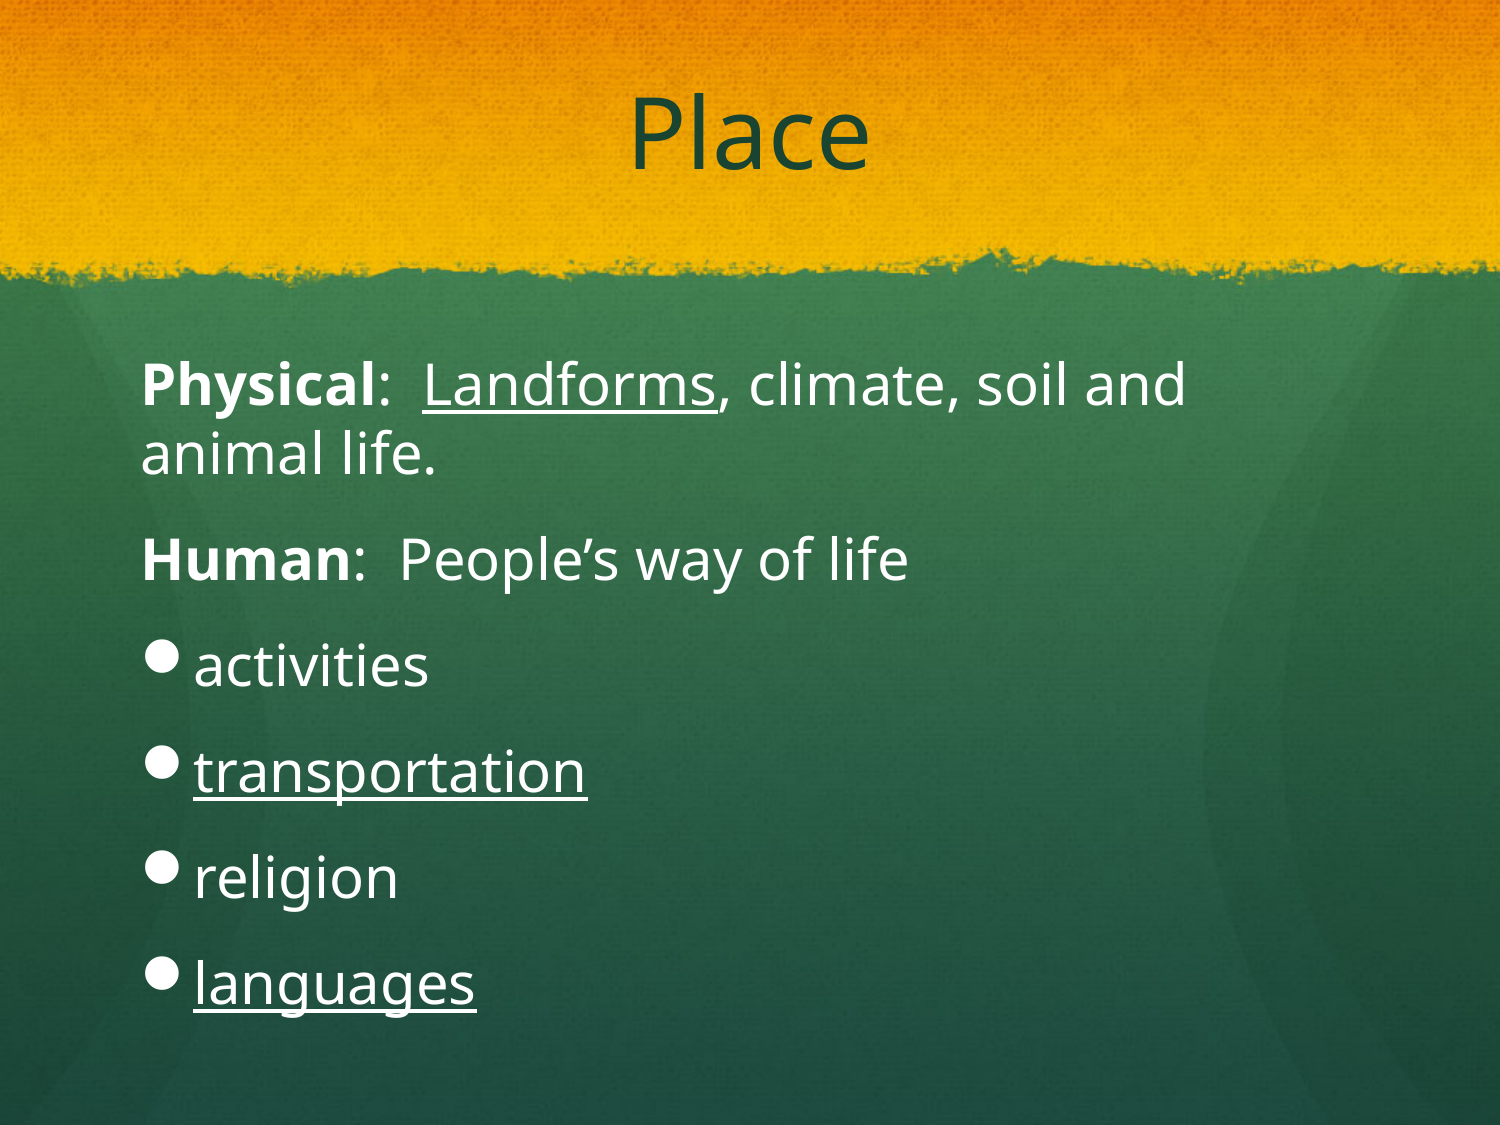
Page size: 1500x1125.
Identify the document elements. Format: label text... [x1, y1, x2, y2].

list Physical: Landforms, climate, soil and animal life. Human: People’s way of life activities transportation religion languages [125, 339, 1375, 1026]
picture [0, 0, 1500, 1125]
title Place [125, 13, 1375, 246]
